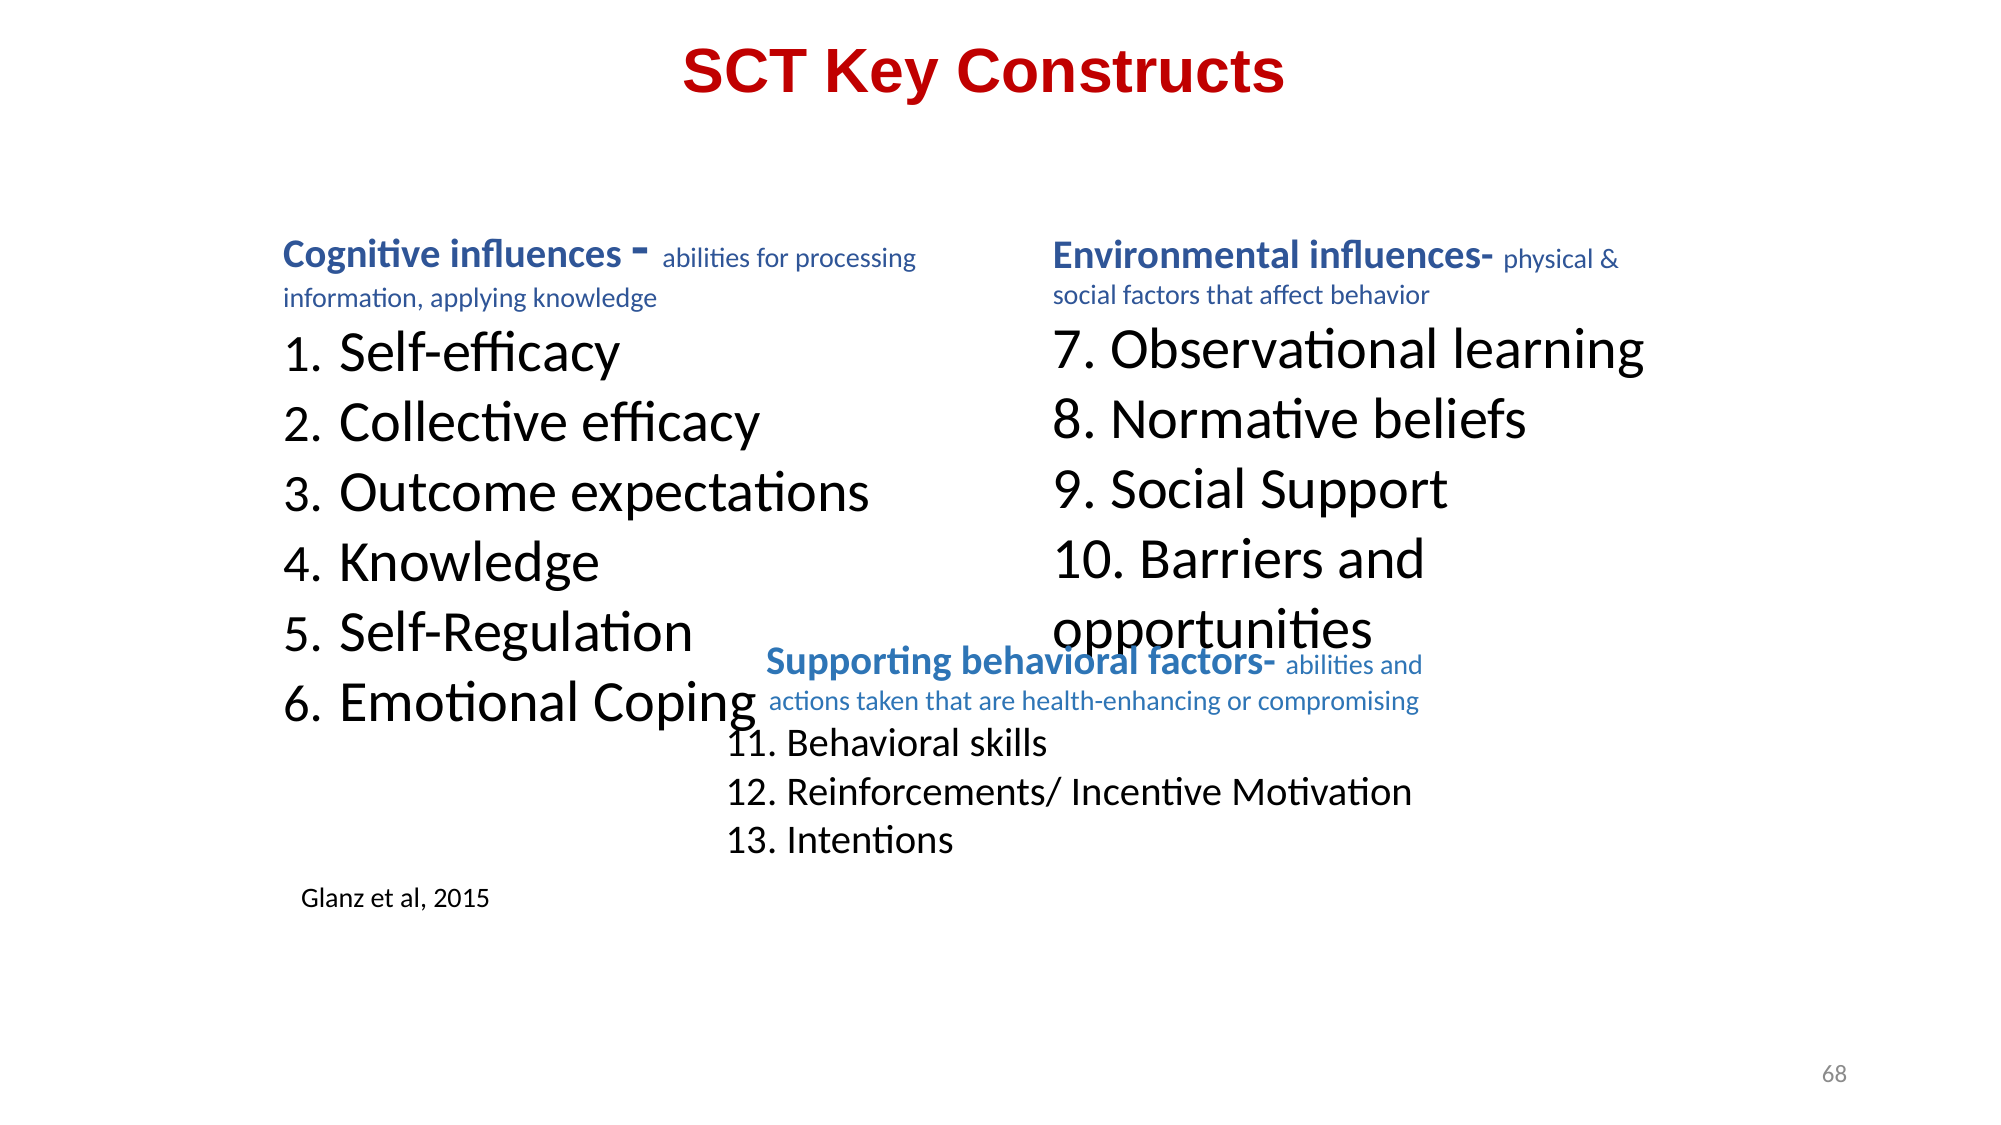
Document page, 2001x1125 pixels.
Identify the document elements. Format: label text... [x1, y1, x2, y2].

text_box Supporting behavioral factors- abilities and actions taken that are health-enhancing or compromising 11. Behavioral skills 12. Reinforcements/ Incentive Motivation 13. Intentions [710, 626, 1479, 870]
title SCT Key Constructs [534, 33, 1436, 128]
list Environmental influences- physical & social factors that affect behavior 7. Observational learning 8. Normative beliefs 9. Social Support 10. Barriers and opportunities [1041, 222, 1695, 513]
slide_number 68 [1412, 1042, 1863, 1103]
list Cognitive influences - abilities for processing information, applying knowledge Self-efficacy Collective efficacy Outcome expectations Knowledge Self-Regulation Emotional Coping [271, 203, 985, 532]
text_box Glanz et al, 2015 [286, 872, 549, 921]
